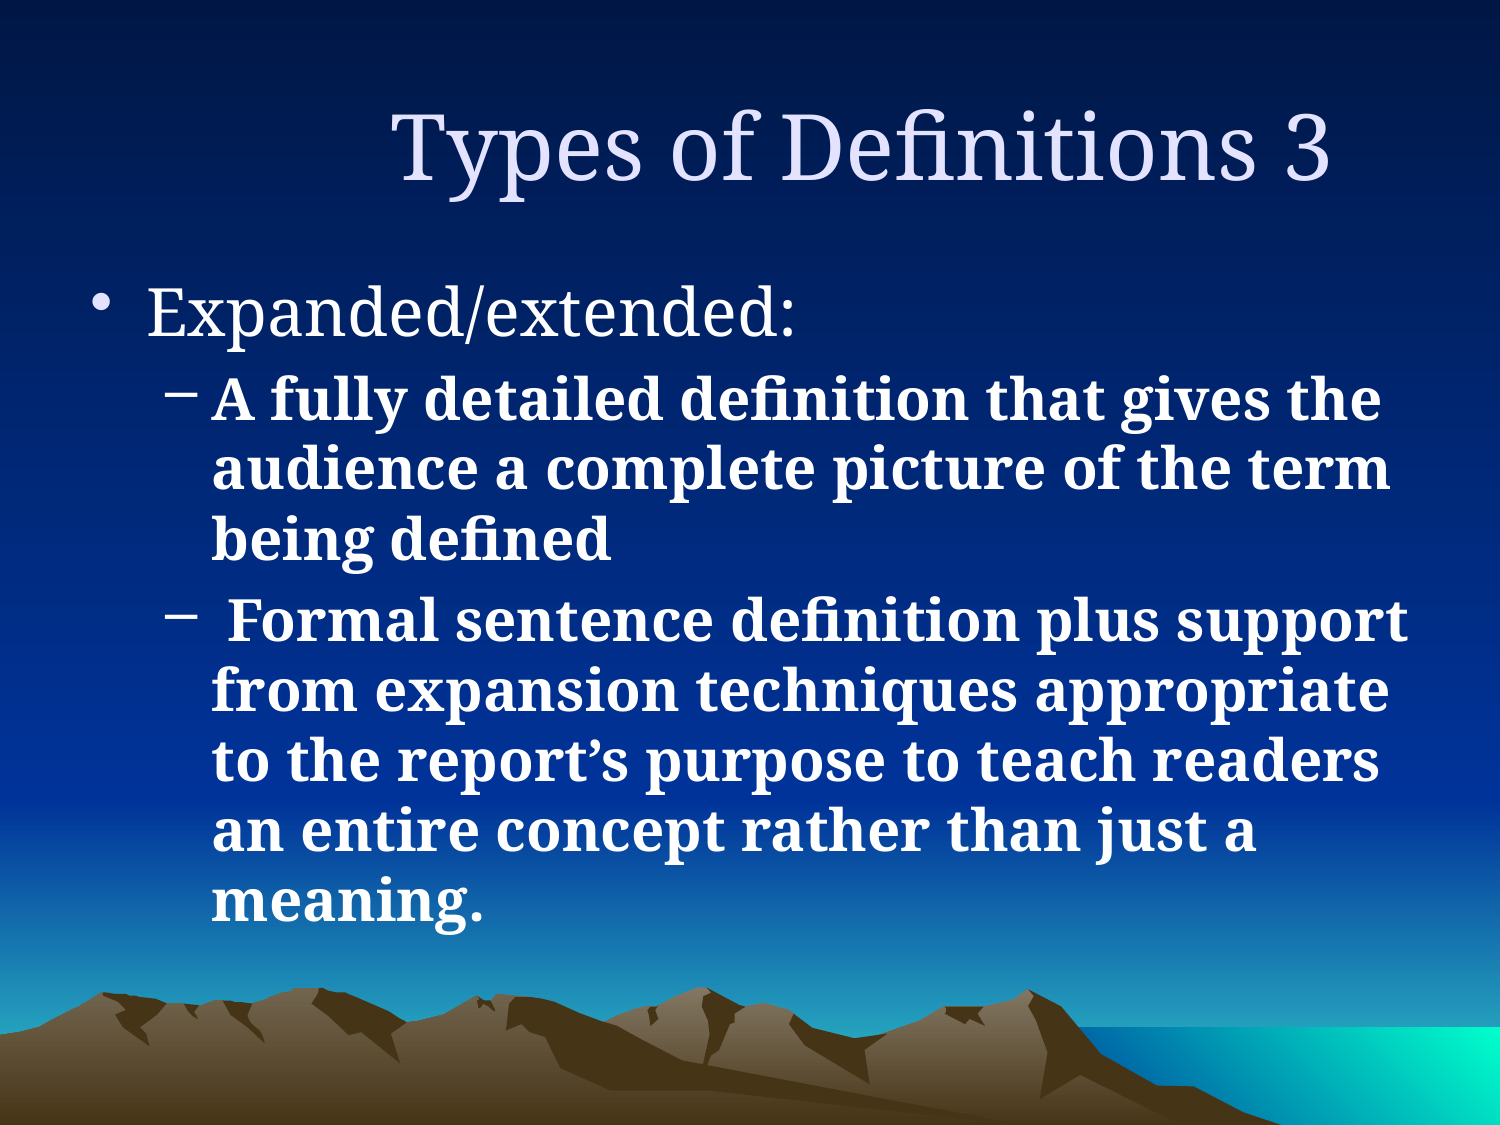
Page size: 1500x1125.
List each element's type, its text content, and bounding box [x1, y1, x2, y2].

title Types of Definitions 3 [224, 49, 1500, 238]
list Expanded/extended: A fully detailed definition that gives the audience a complete picture of the term being defined Formal sentence definition plus support from expansion techniques appropriate to the report’s purpose to teach readers an entire concept rather than just a meaning. [74, 262, 1426, 1001]
